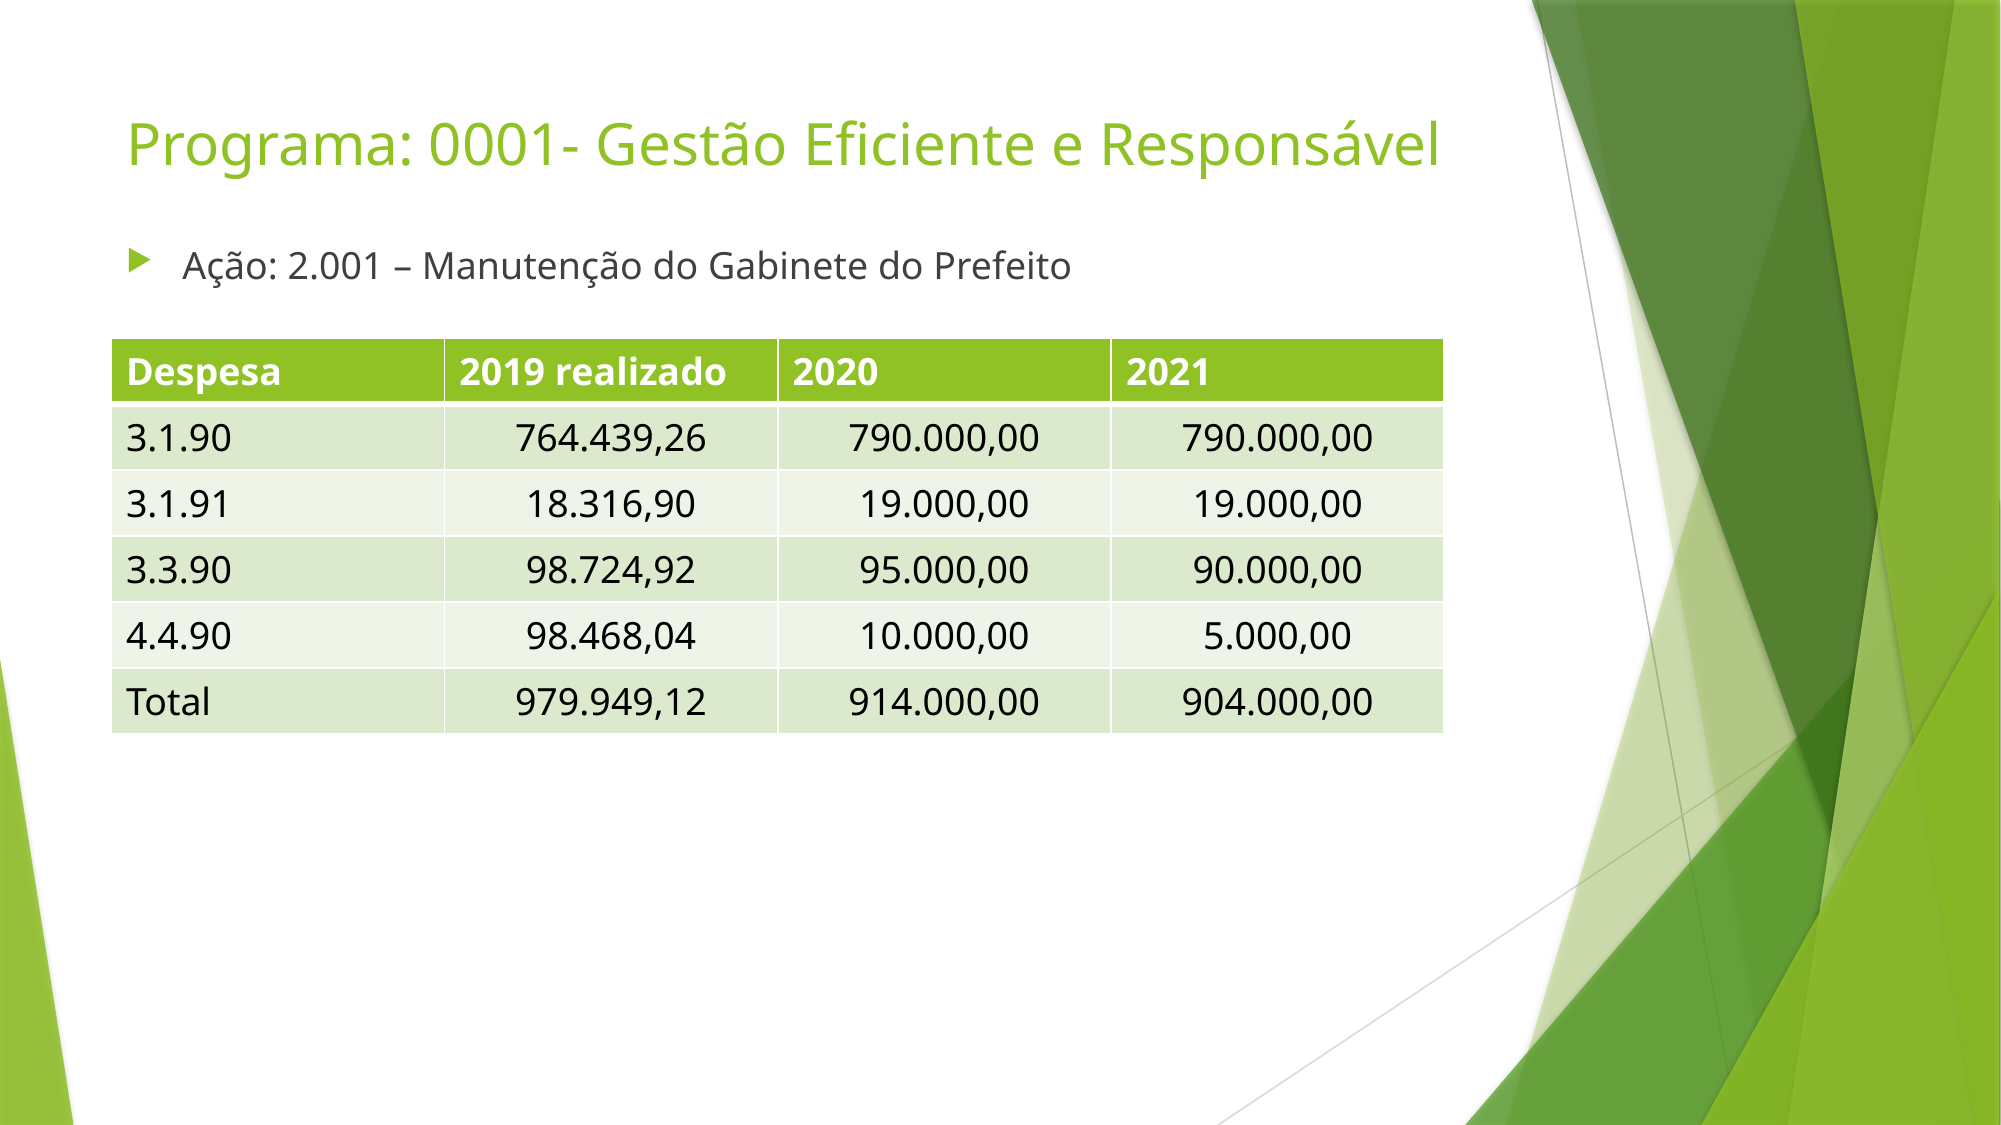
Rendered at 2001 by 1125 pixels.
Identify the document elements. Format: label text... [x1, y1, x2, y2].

table_cell Total [112, 669, 444, 733]
table_cell 4.4.90 [112, 603, 444, 667]
list Ação: 2.001 – Manutenção do Gabinete do Prefeito [111, 234, 1522, 992]
table_cell 790.000,00 [779, 407, 1110, 469]
table_cell 3.1.90 [112, 407, 444, 469]
table_cell 19.000,00 [1112, 471, 1443, 535]
table_cell 914.000,00 [779, 669, 1110, 733]
table_cell 19.000,00 [779, 471, 1110, 535]
table_cell 98.724,92 [445, 537, 777, 601]
table_cell 3.1.91 [112, 471, 444, 535]
table_cell 790.000,00 [1112, 407, 1443, 469]
table_cell 95.000,00 [779, 537, 1110, 601]
table_header 2019 realizado [445, 339, 777, 401]
table_header 2021 [1112, 339, 1443, 401]
title Programa: 0001- Gestão Eficiente e Responsável [111, 99, 1522, 212]
table_cell 98.468,04 [445, 603, 777, 667]
table_cell 904.000,00 [1112, 669, 1443, 733]
table_header Despesa [112, 339, 444, 401]
table_cell 979.949,12 [445, 669, 777, 733]
table_cell 10.000,00 [779, 603, 1110, 667]
table_cell 18.316,90 [445, 471, 777, 535]
table_header 2020 [779, 339, 1110, 401]
table_cell 764.439,26 [445, 407, 777, 469]
table_cell 5.000,00 [1112, 603, 1443, 667]
table_cell 3.3.90 [112, 537, 444, 601]
table_cell 90.000,00 [1112, 537, 1443, 601]
